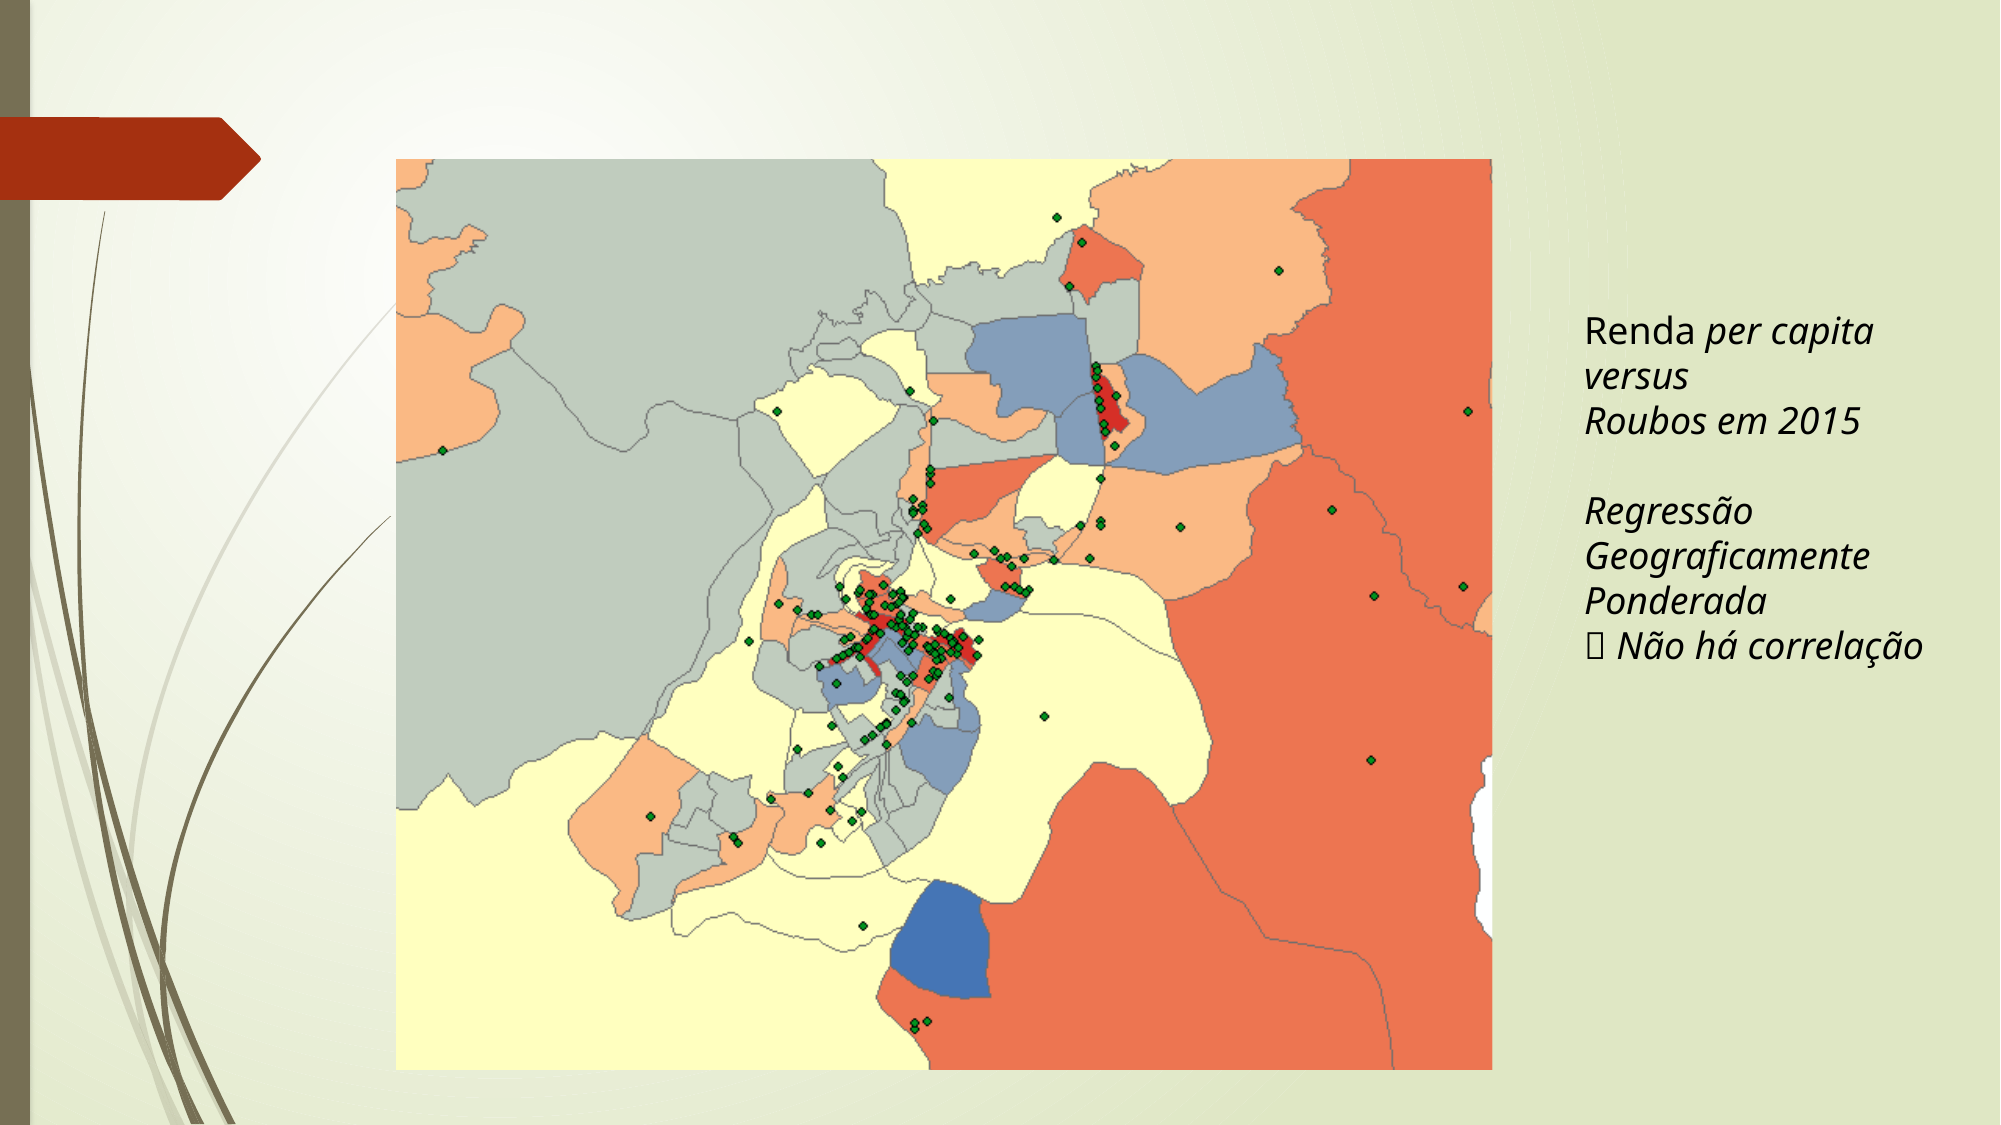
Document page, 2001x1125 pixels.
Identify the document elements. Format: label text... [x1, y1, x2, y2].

text_box Renda per capita versus Roubos em 2015 Regressão Geograficamente Ponderada  Não há correlação [1569, 299, 1939, 675]
picture [395, 159, 1493, 1070]
